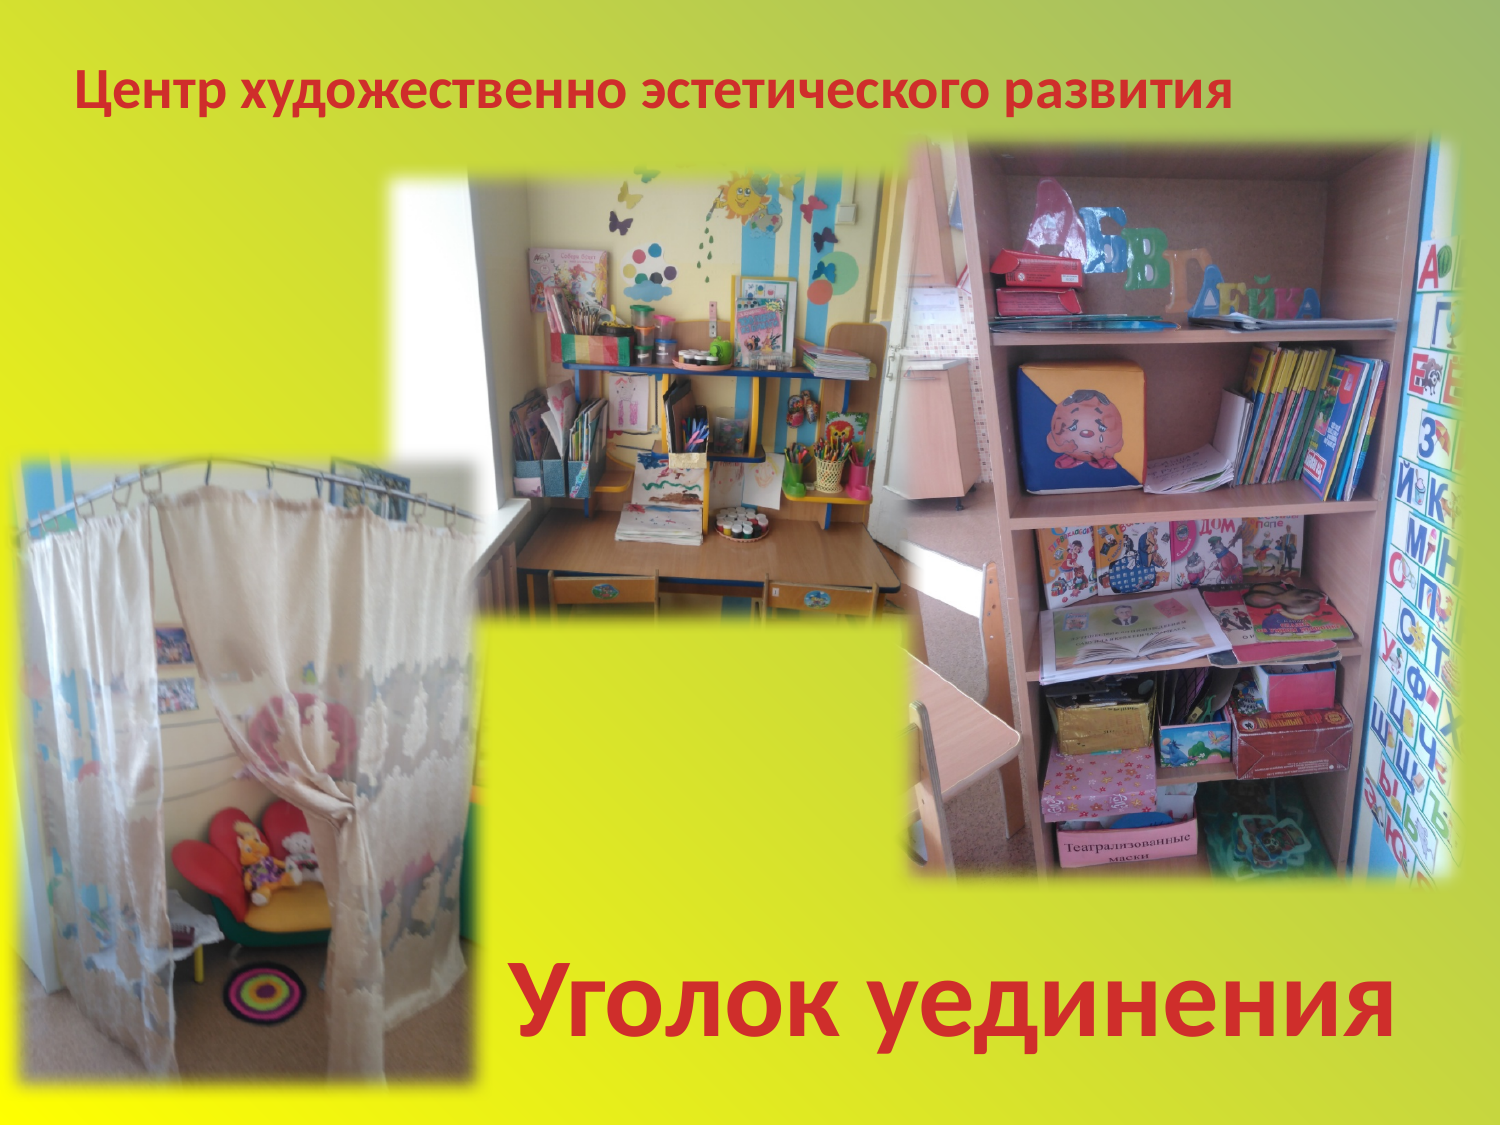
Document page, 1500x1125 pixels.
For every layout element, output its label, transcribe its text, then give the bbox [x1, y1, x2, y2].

text_box Уголок уединения [498, 916, 1415, 1067]
picture [0, 125, 1468, 1102]
text_box Центр художественно эстетического развития [59, 42, 1263, 128]
